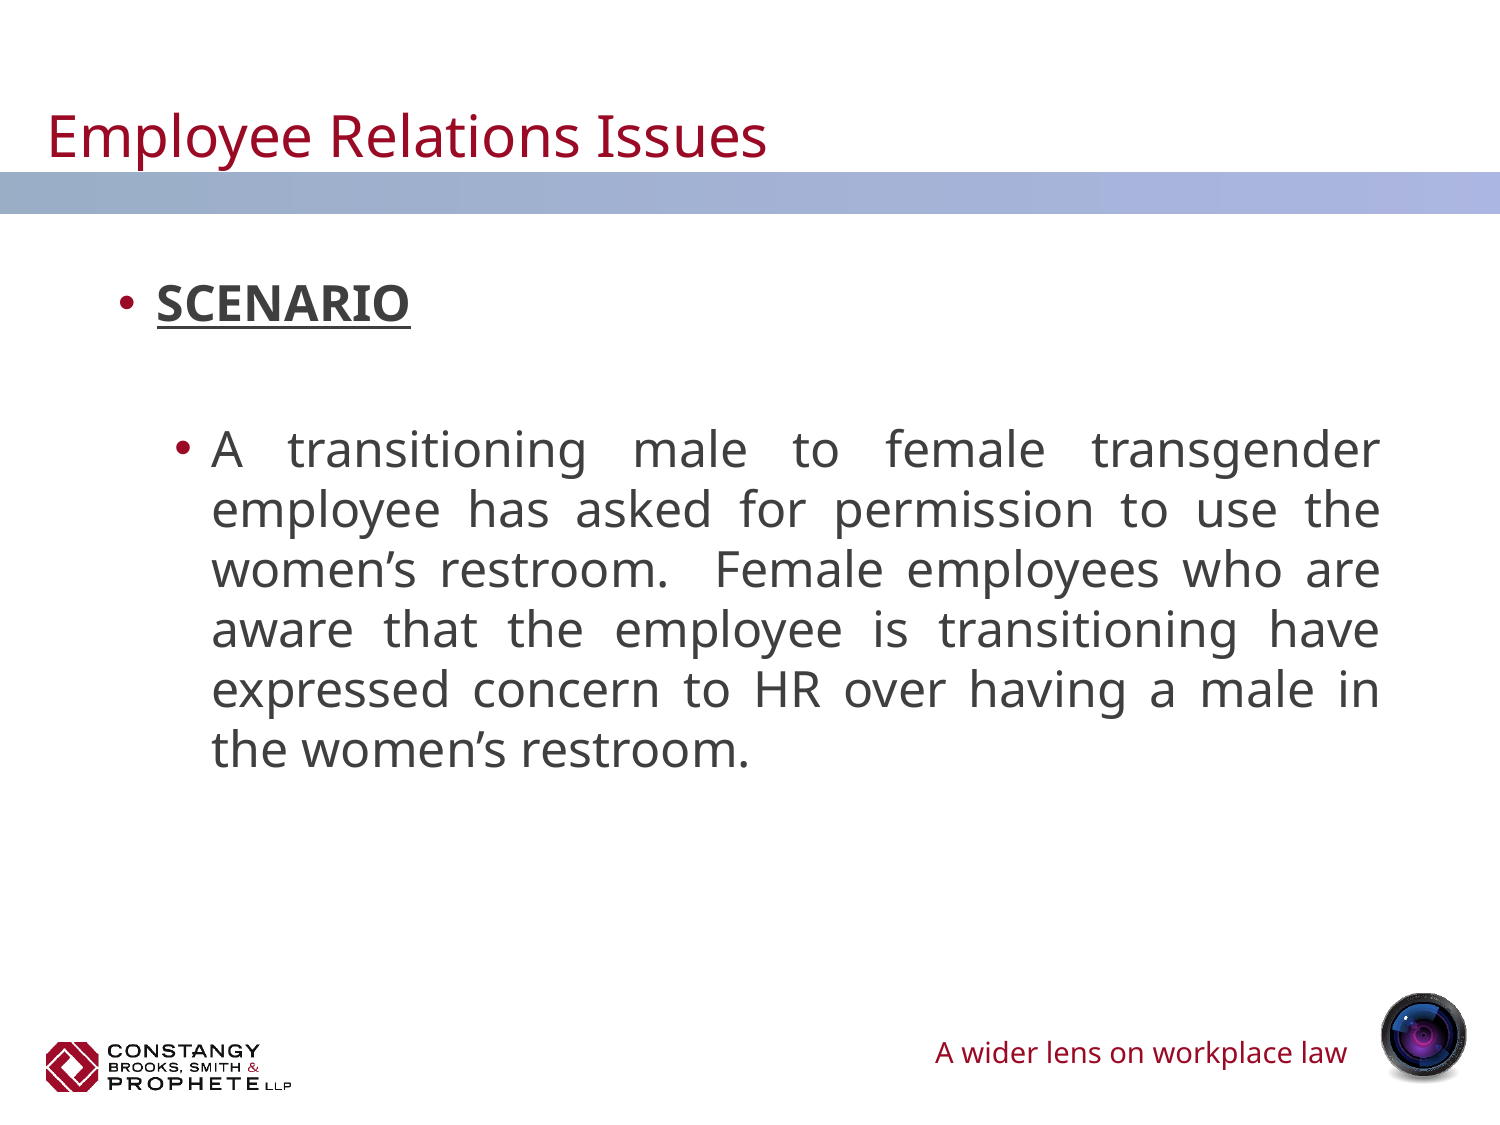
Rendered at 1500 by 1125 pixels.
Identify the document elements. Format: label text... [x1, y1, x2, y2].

picture [46, 1042, 291, 1092]
list SCENARIO A transitioning male to female transgender employee has asked for permission to use the women’s restroom. Female employees who are aware that the employee is transitioning have expressed concern to HR over having a male in the women’s restroom. [103, 264, 1397, 979]
title Employee Relations Issues [31, 61, 1326, 208]
picture [1373, 985, 1473, 1084]
